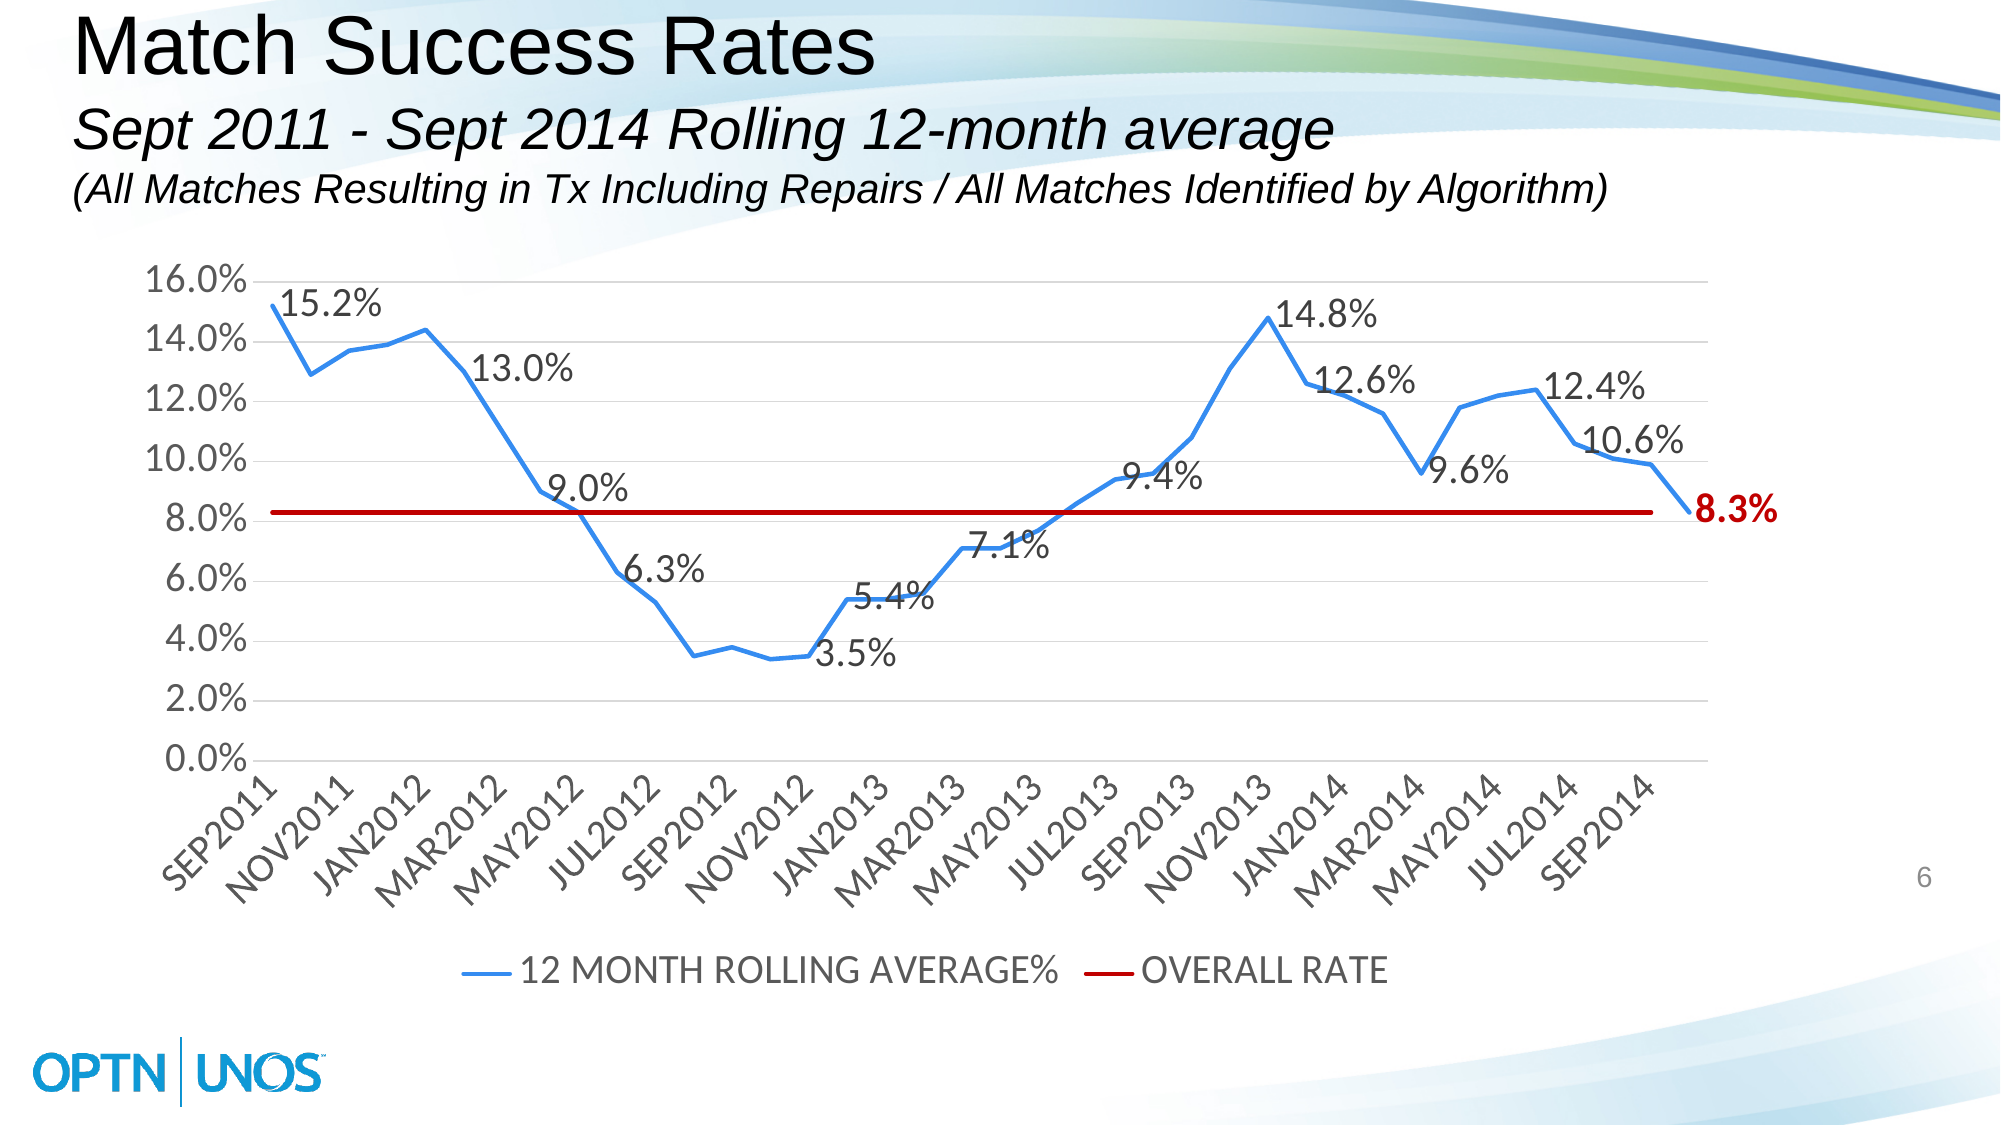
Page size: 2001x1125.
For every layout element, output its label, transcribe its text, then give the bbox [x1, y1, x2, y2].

slide_number 6 [1872, 846, 1948, 906]
title Match Success Rates Sept 2011 - Sept 2014 Rolling 12-month average (All Matches Resulting in Tx Including Repairs / All Matches Identified by Algorithm) [57, 81, 1970, 222]
picture [0, 0, 2001, 1125]
chart [110, 245, 1780, 1004]
